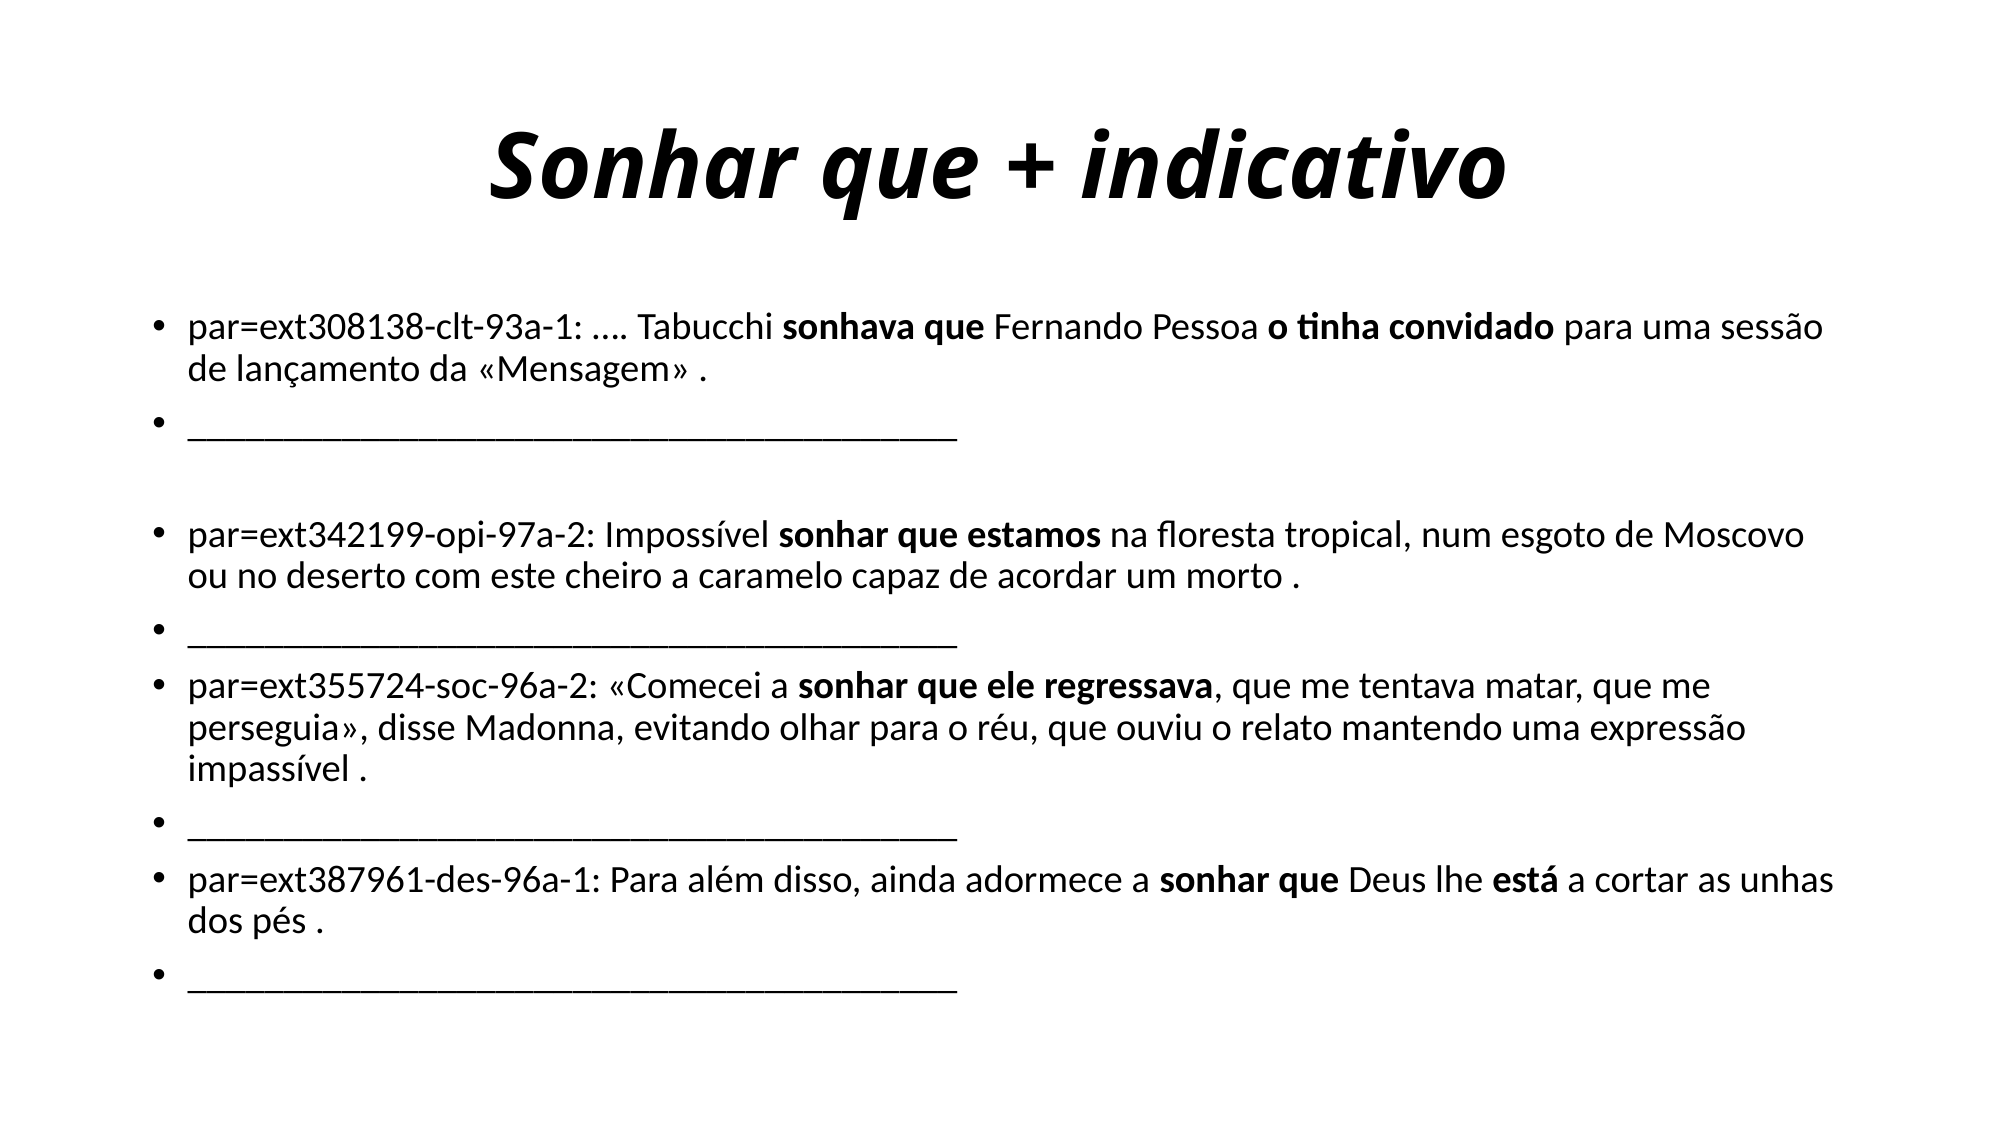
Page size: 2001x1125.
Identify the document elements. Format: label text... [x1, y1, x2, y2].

title Sonhar que + indicativo [137, 59, 1863, 278]
list par=ext308138-clt-93a-1: …. Tabucchi sonhava que Fernando Pessoa o tinha convidado para uma sessão de lançamento da «Mensagem» . ________________________________________ par=ext342199-opi-97a-2: Impossível sonhar que estamos na floresta tropical, num esgoto de Moscovo ou no deserto com este cheiro a caramelo capaz de acordar um morto . ________________________________________ par=ext355724-soc-96a-2: «Comecei a sonhar que ele regressava, que me tentava matar, que me perseguia», disse Madonna, evitando olhar para o réu, que ouviu o relato mantendo uma expressão impassível . ________________________________________ par=ext387961-des-96a-1: Para além disso, ainda adormece a sonhar que Deus lhe está a cortar as unhas dos pés . ________________________________________ [137, 299, 1863, 1014]
